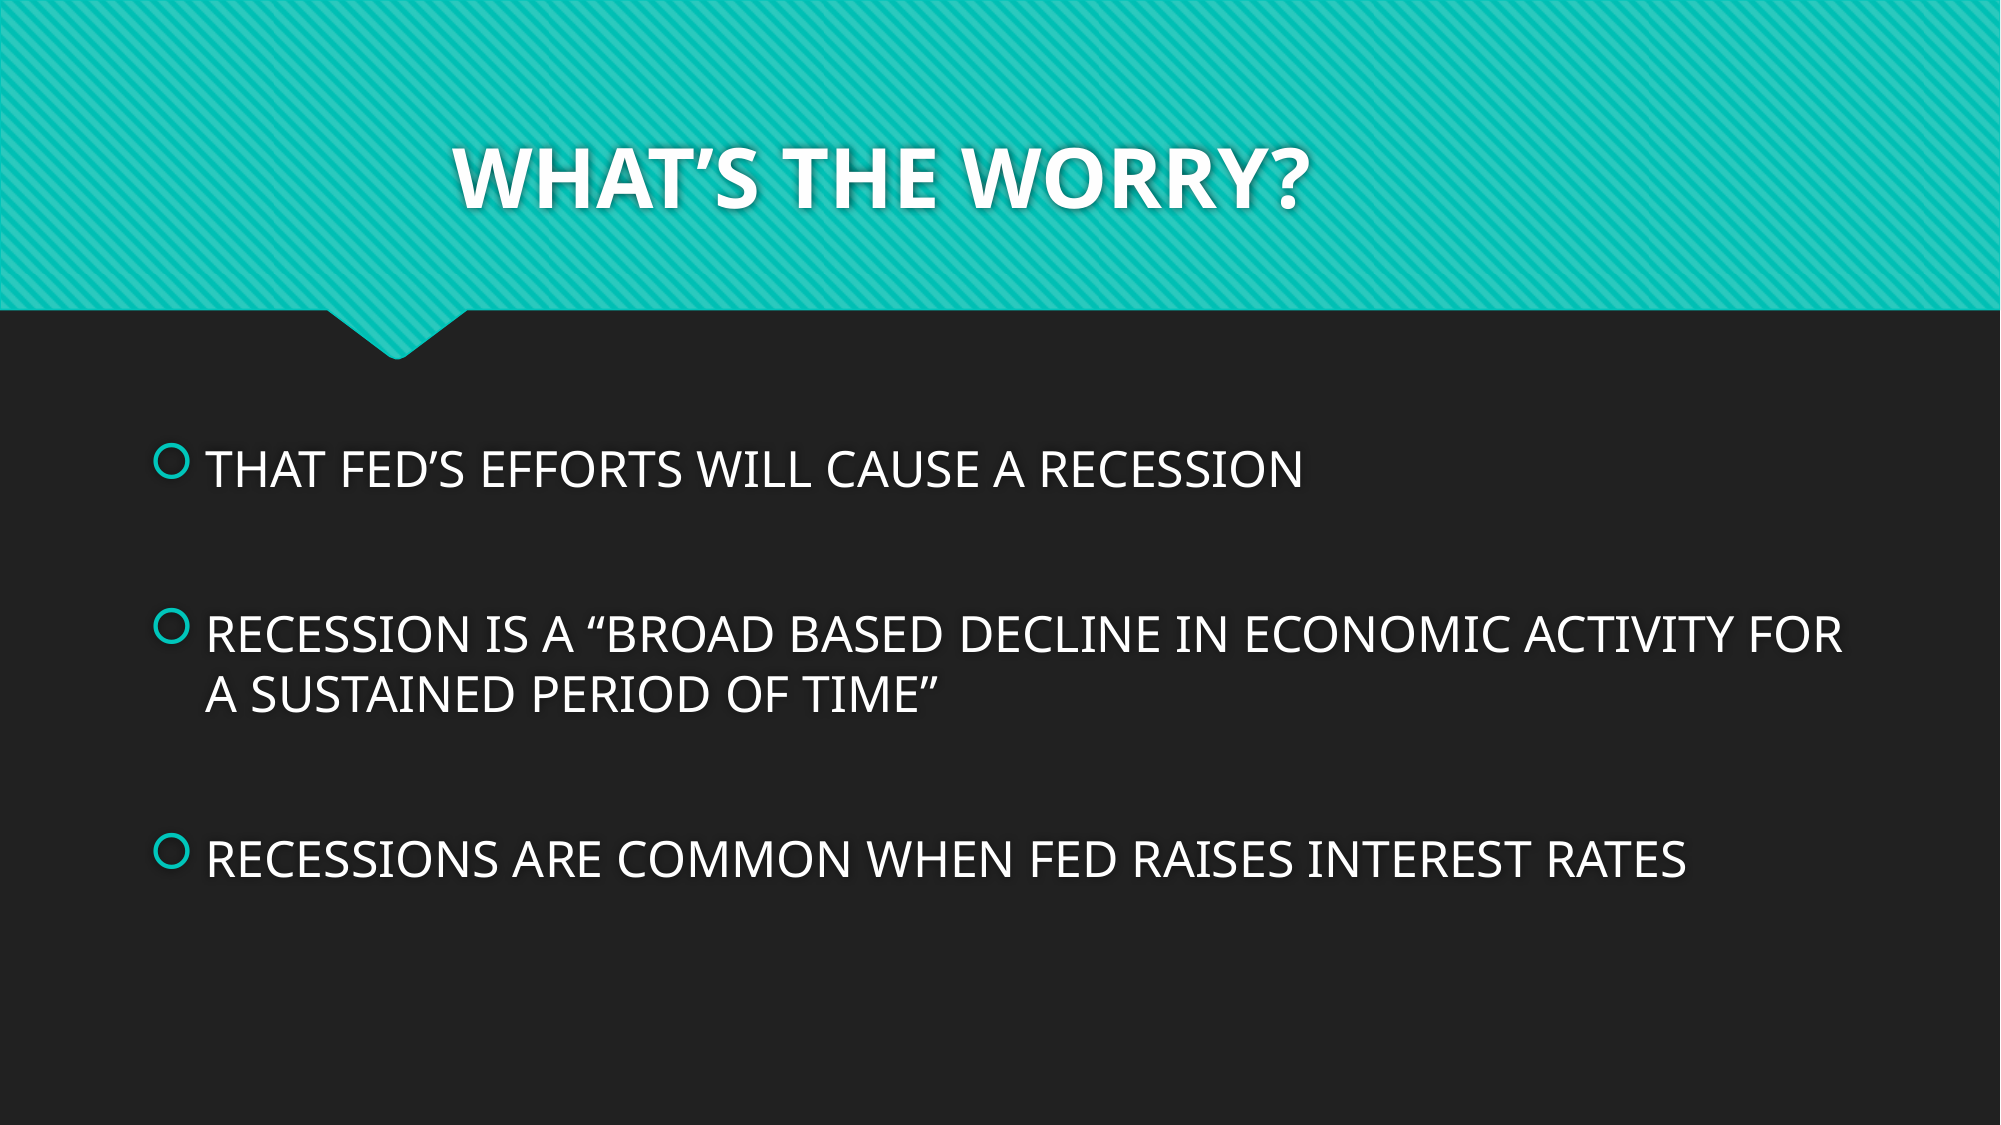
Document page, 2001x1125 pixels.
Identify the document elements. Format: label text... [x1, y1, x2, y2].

list THAT FED’S EFFORTS WILL CAUSE A RECESSION RECESSION IS A “BROAD BASED DECLINE IN ECONOMIC ACTIVITY FOR A SUSTAINED PERIOD OF TIME” RECESSIONS ARE COMMON WHEN FED RAISES INTEREST RATES [134, 364, 1866, 962]
title WHAT’S THE WORRY? [132, 73, 1868, 233]
